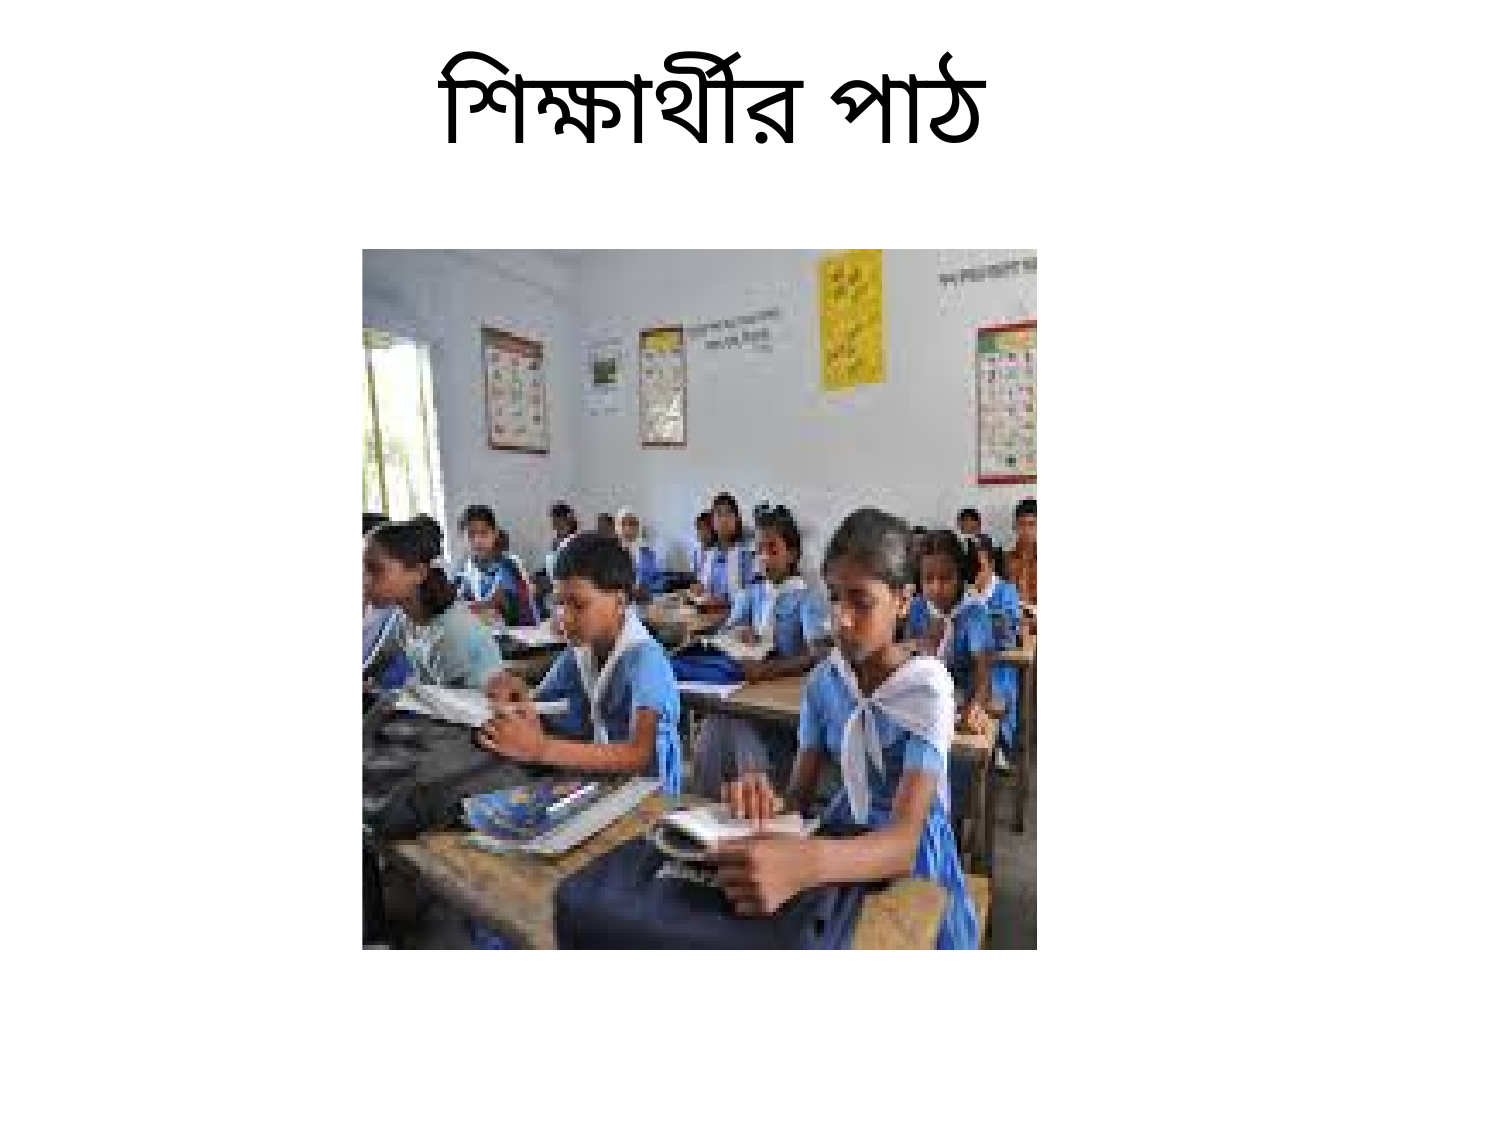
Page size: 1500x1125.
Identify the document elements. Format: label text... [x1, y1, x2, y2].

picture [362, 249, 1038, 951]
title শিক্ষার্থীর পাঠ [174, 45, 1250, 163]
